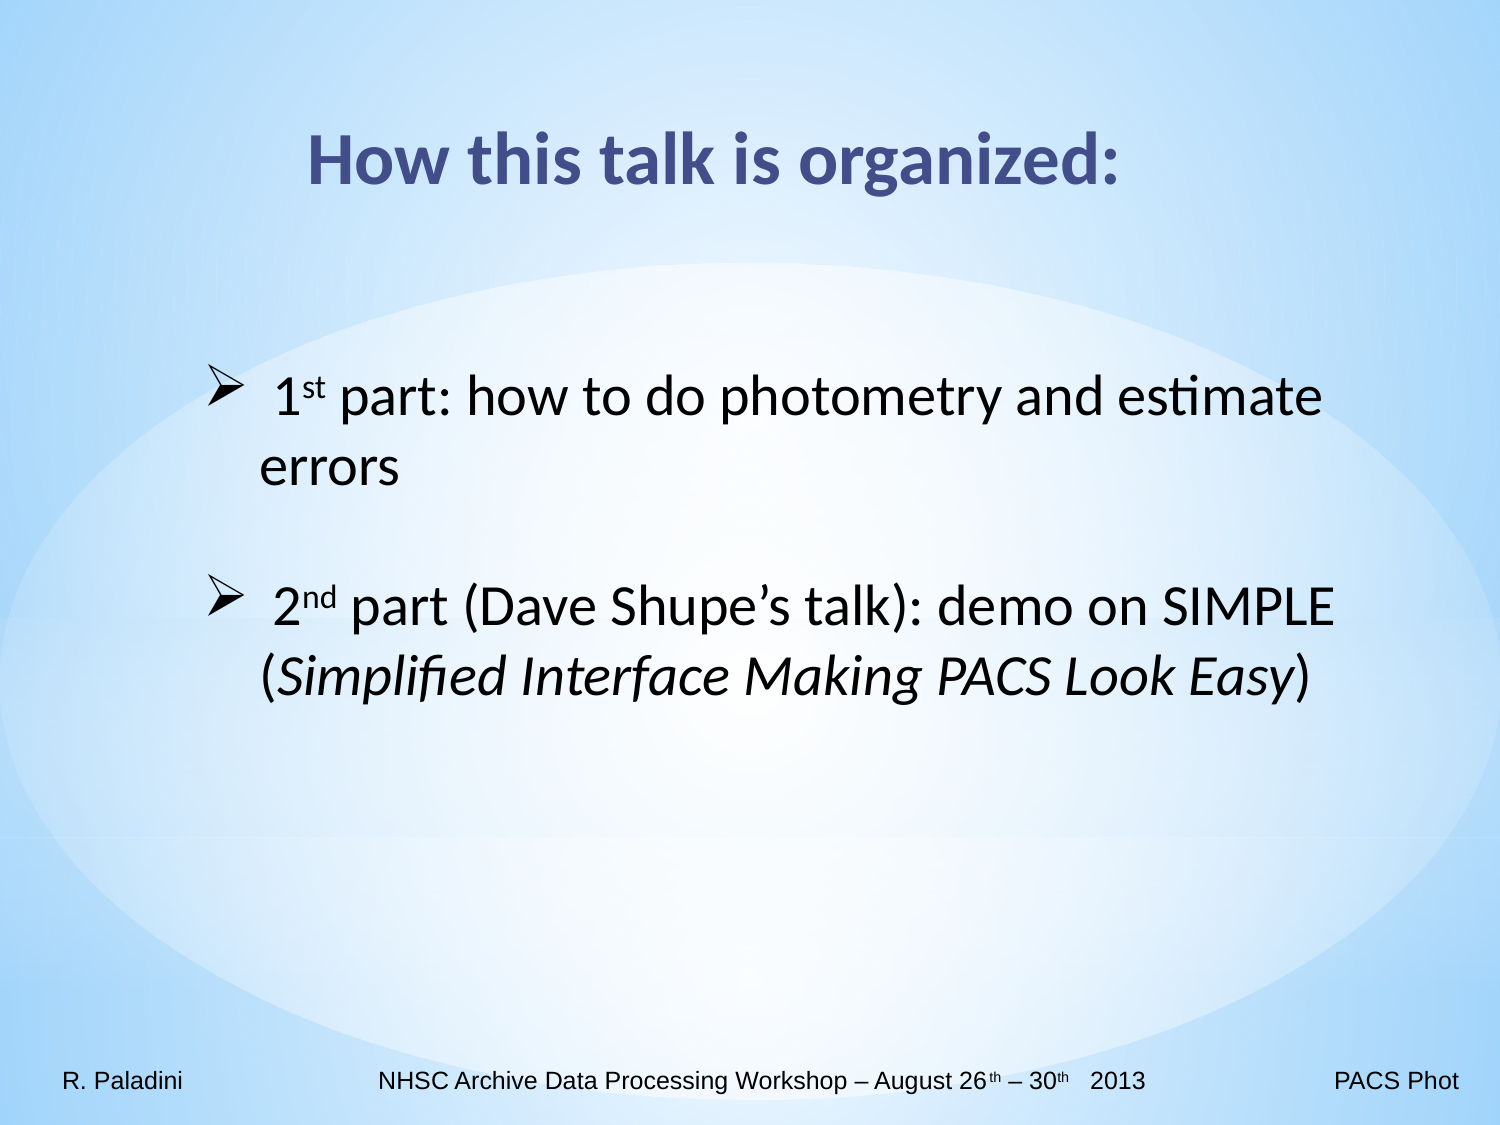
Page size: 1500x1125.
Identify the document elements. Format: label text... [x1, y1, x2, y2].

text_box R. Paladini NHSC Archive Data Processing Workshop – August 26th – 30th 2013 PACS Phot [47, 1057, 1479, 1103]
text_box 1st part: how to do photometry and estimate errors 2nd part (Dave Shupe’s talk): demo on SIMPLE (Simplified Interface Making PACS Look Easy) [188, 350, 1388, 715]
text_box How this talk is organized: [153, 101, 1328, 207]
